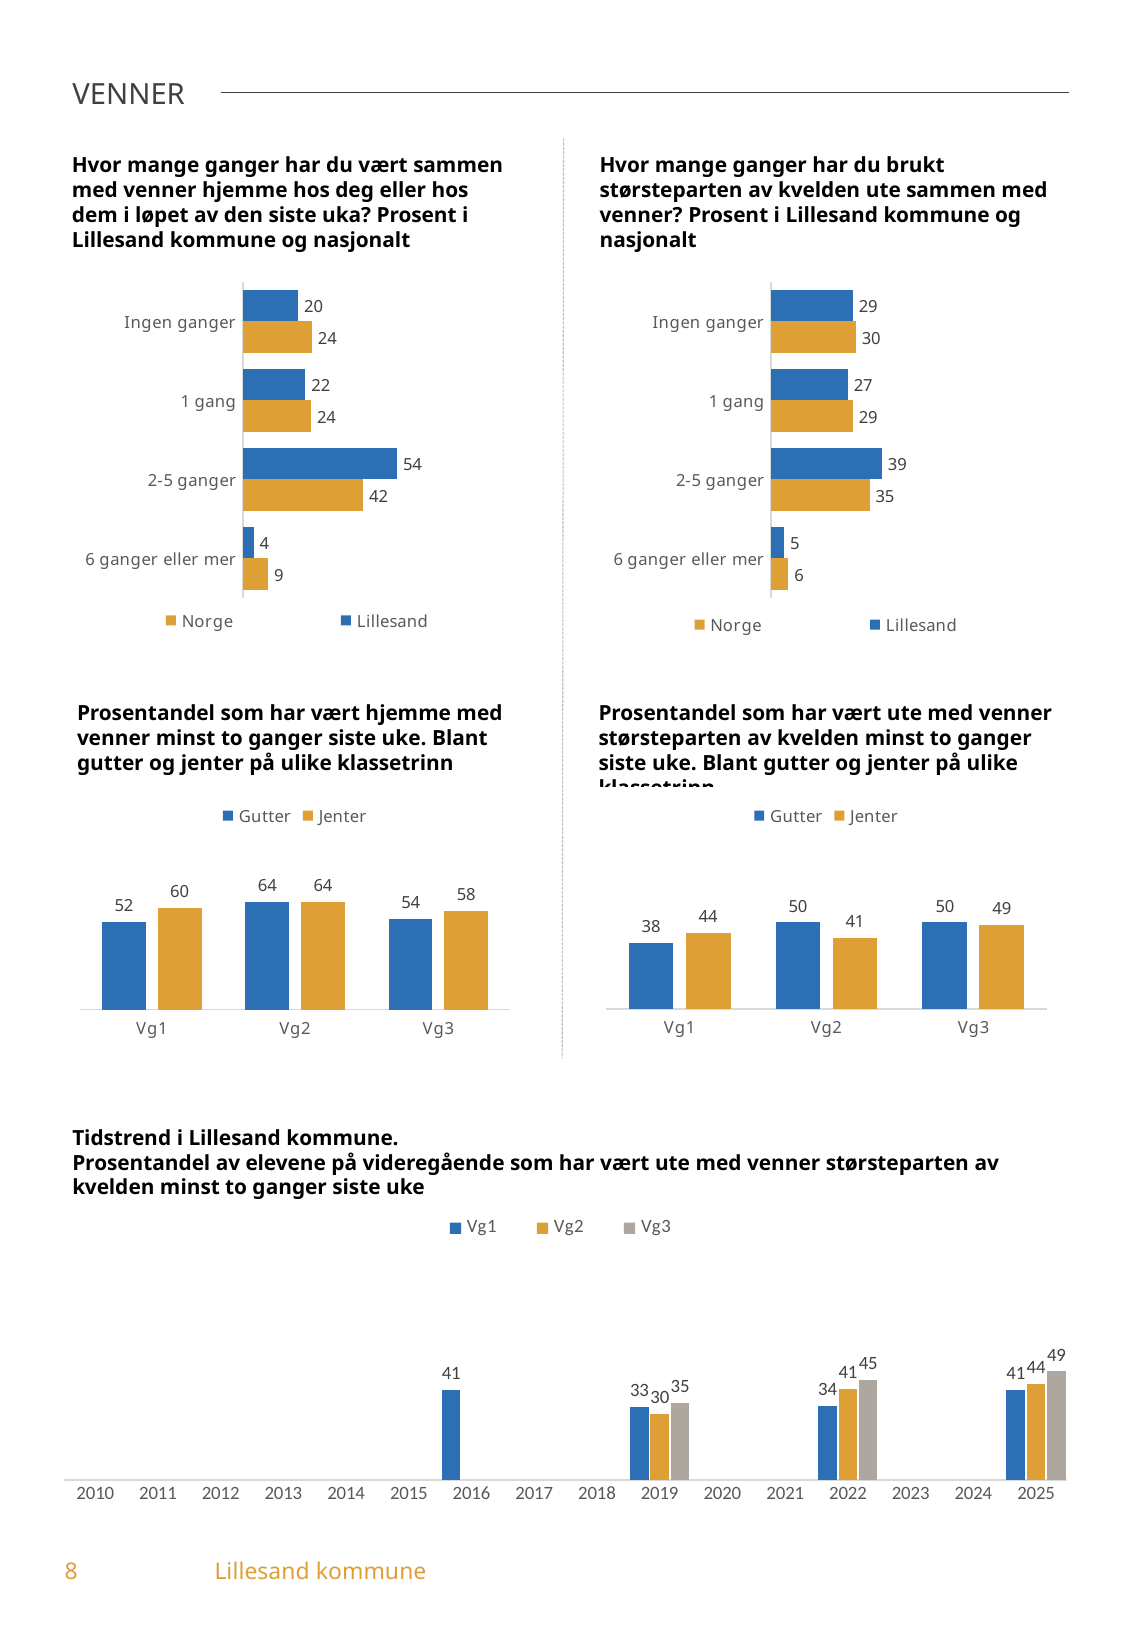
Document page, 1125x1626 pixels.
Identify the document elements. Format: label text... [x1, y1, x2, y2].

chart [57, 1203, 1070, 1525]
text_box Tidstrend i Lillesand kommune. Prosentandel av elevene på videregående som har vært ute med venner størsteparten av kvelden minst to ganger siste uke [57, 1116, 1069, 1203]
text_box VENNER [57, 68, 1067, 118]
text_box 8 Lillesand kommune [49, 1549, 1049, 1592]
chart [57, 786, 533, 1054]
text_box Prosentandel som har vært hjemme med venner minst to ganger siste uke. Blant gutter og jenter på ulike klassetrinn [62, 692, 539, 783]
text_box Prosentandel som har vært ute med venner størsteparten av kvelden minst to ganger siste uke. Blant gutter og jenter på ulike klassetrinn [583, 692, 1069, 786]
chart [583, 786, 1070, 1054]
chart [591, 258, 1061, 646]
text_box Hvor mange ganger har du brukt størsteparten av kvelden ute sammen med venner? Prosent i Lillesand kommune og nasjonalt [584, 144, 1070, 260]
text_box Hvor mange ganger har du vært sammen med venner hjemme hos deg eller hos dem i løpet av den siste uka? Prosent i Lillesand kommune og nasjonalt [57, 144, 533, 260]
chart [63, 258, 533, 646]
